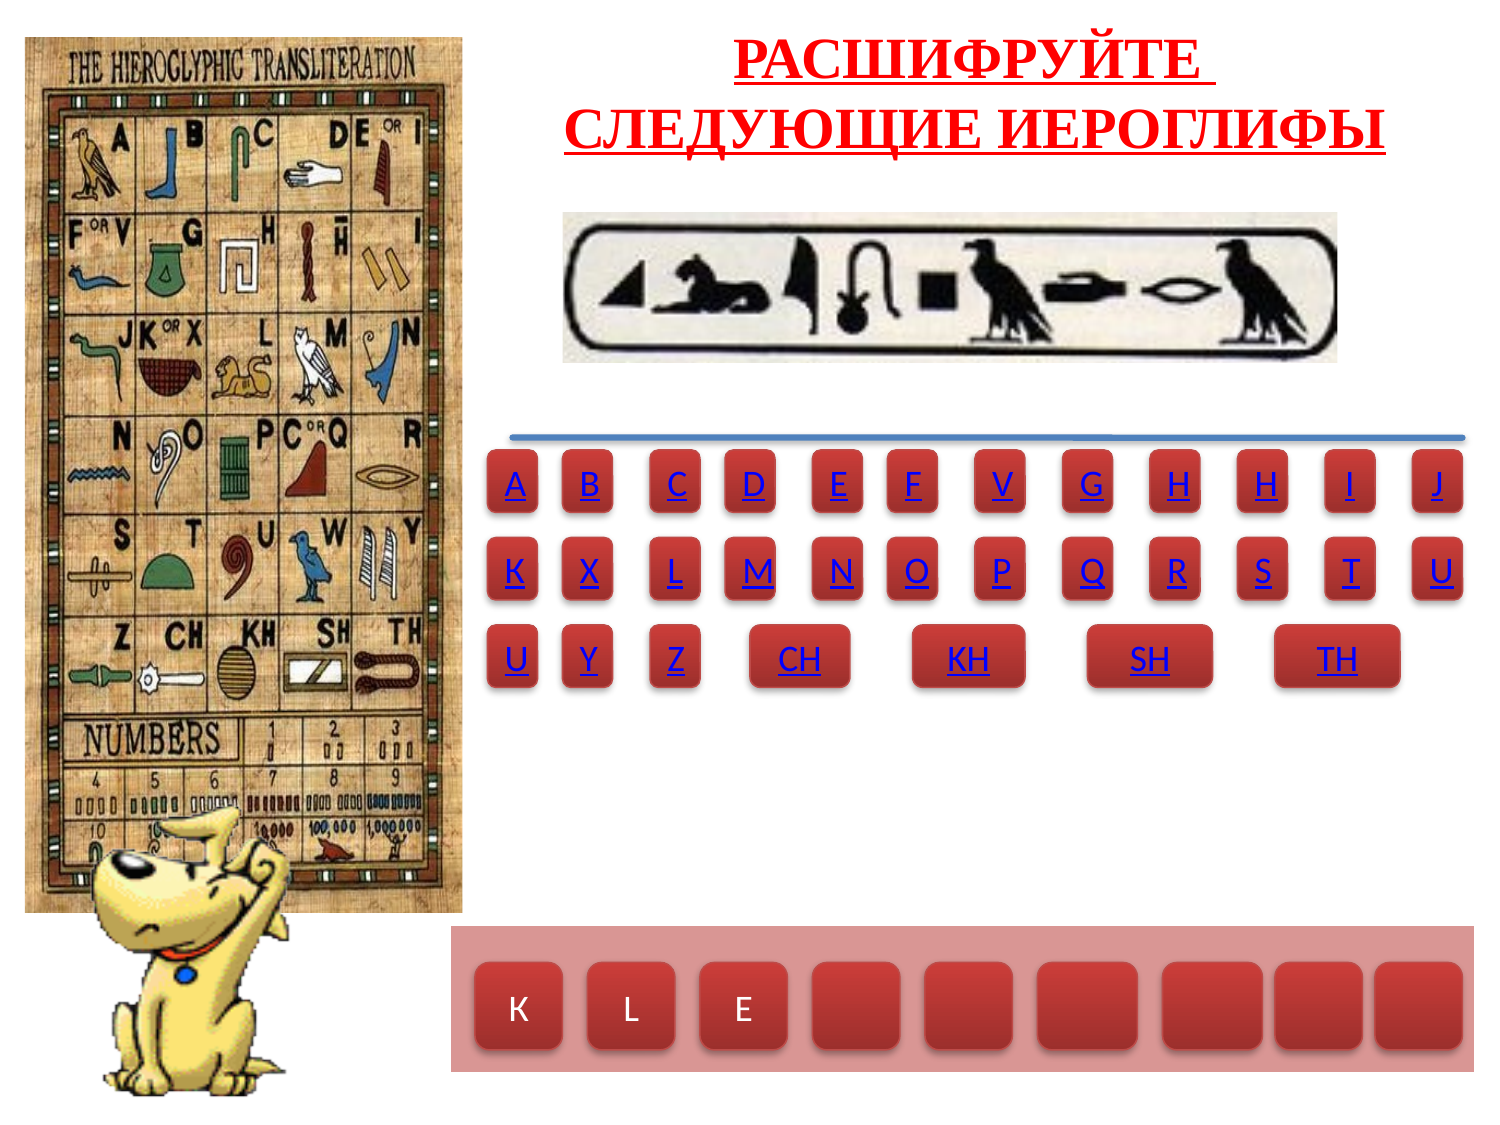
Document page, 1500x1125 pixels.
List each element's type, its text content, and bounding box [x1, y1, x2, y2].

text_box V [974, 449, 1026, 514]
text_box [1161, 961, 1264, 1051]
text_box Х [561, 536, 614, 601]
text_box [1374, 961, 1464, 1051]
text_box SH [1086, 624, 1214, 689]
text_box R [1149, 536, 1201, 601]
text_box РАСШИФРУЙТЕ СЛЕДУЮЩИЕ ИЕРОГЛИФЫ [512, 12, 1438, 168]
text_box G [1061, 449, 1114, 514]
picture [0, 37, 463, 1125]
text_box Z [649, 624, 701, 689]
text_box D [724, 449, 776, 514]
text_box Р [974, 536, 1026, 601]
picture [562, 212, 1338, 363]
text_box [811, 961, 901, 1051]
text_box С [649, 449, 701, 514]
text_box Н [1149, 449, 1201, 514]
text_box М [724, 536, 776, 601]
text_box N [811, 536, 864, 601]
text_box [1036, 961, 1139, 1051]
text_box В [561, 449, 614, 514]
text_box KH [911, 624, 1026, 689]
text_box U [486, 624, 539, 689]
text_box А [486, 449, 539, 514]
text_box U [1411, 536, 1464, 601]
text_box L [649, 536, 701, 601]
text_box L [586, 961, 676, 1051]
text_box Е [699, 961, 789, 1051]
text_box F [886, 449, 939, 514]
text_box К [474, 961, 564, 1051]
text_box Q [1061, 536, 1114, 601]
text_box TH [1274, 624, 1401, 689]
text_box CH [749, 624, 851, 689]
text_box J [1411, 449, 1464, 514]
table_header [451, 926, 1474, 1072]
text_box I [1324, 449, 1376, 514]
text_box [1274, 961, 1364, 1051]
text_box Y [561, 624, 614, 689]
text_box H [1236, 449, 1289, 514]
text_box К [486, 536, 539, 601]
text_box О [886, 536, 939, 601]
text_box S [1236, 536, 1289, 601]
text_box Т [1324, 536, 1376, 601]
text_box E [811, 449, 864, 514]
text_box [924, 961, 1014, 1051]
